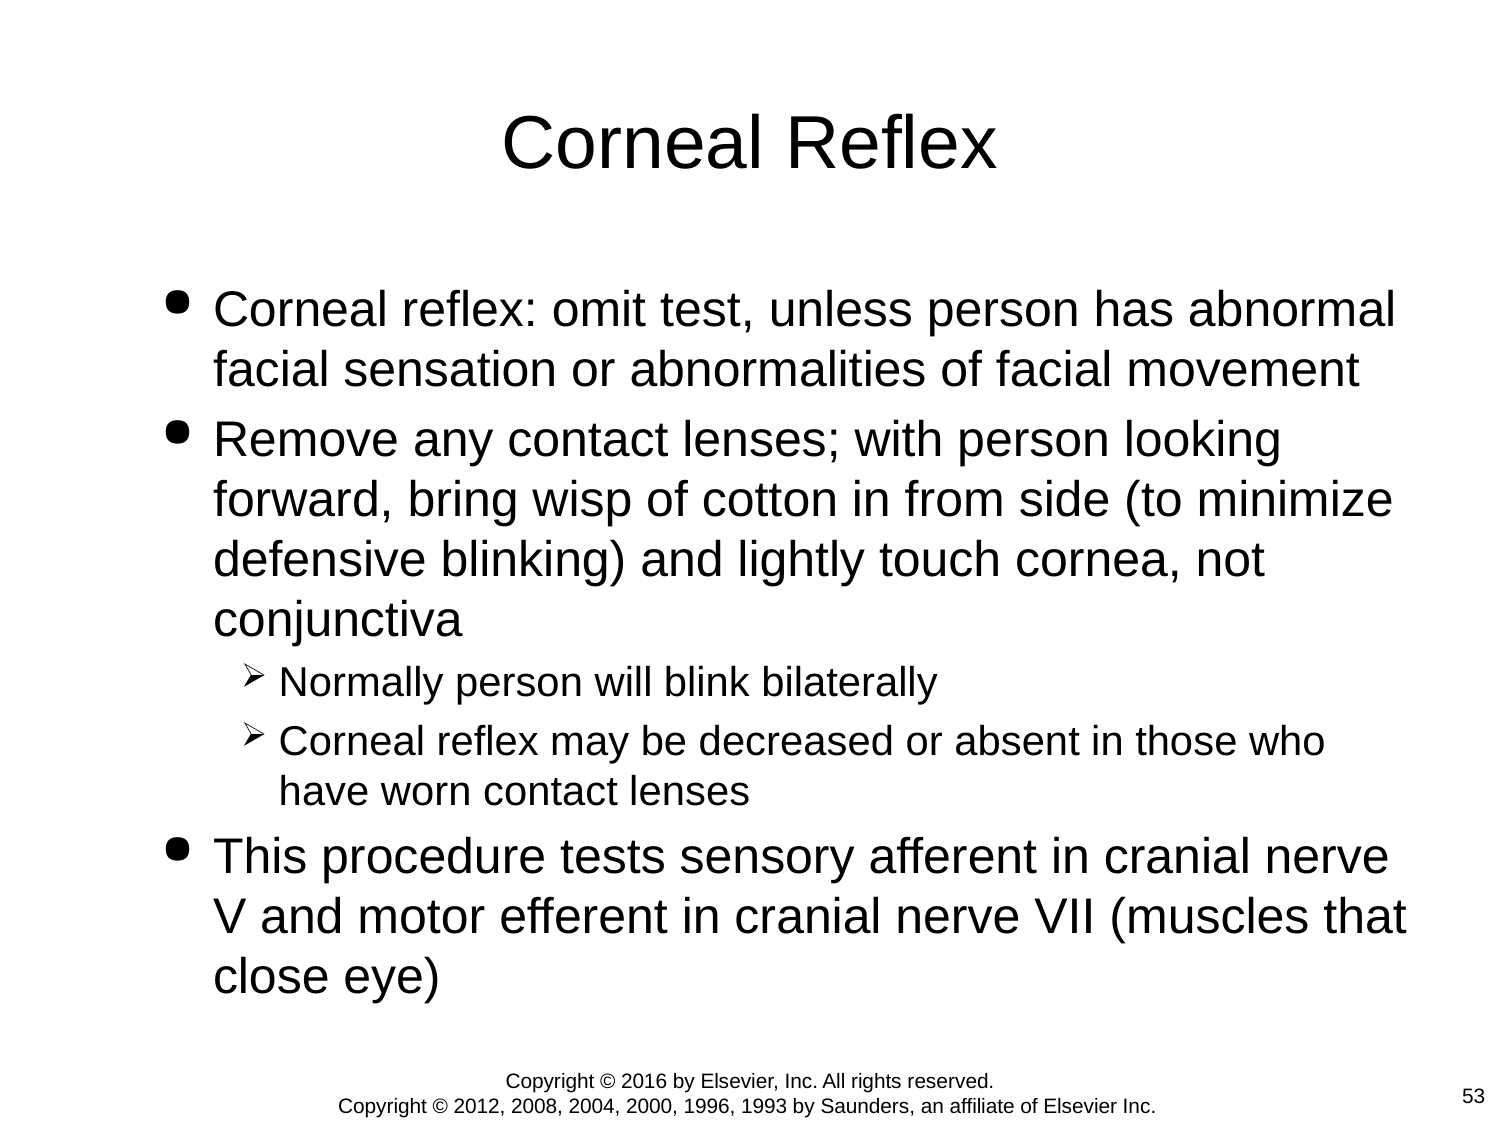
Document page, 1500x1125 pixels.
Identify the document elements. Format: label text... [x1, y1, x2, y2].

list Corneal reflex: omit test, unless person has abnormal facial sensation or abnormalities of facial movement Remove any contact lenses; with person looking forward, bring wisp of cotton in from side (to minimize defensive blinking) and lightly touch cornea, not conjunctiva Normally person will blink bilaterally Corneal reflex may be decreased or absent in those who have worn contact lenses This procedure tests sensory afferent in cranial nerve V and motor efferent in cranial nerve VII (muscles that close eye) [76, 269, 1427, 1000]
footer Copyright © 2016 by Elsevier, Inc. All rights reserved. Copyright © 2012, 2008, 2004, 2000, 1996, 1993 by Saunders, an affiliate of Elsevier Inc. [162, 1059, 1338, 1123]
title Corneal Reflex [75, 45, 1425, 233]
slide_number 53 [1149, 1065, 1500, 1125]
